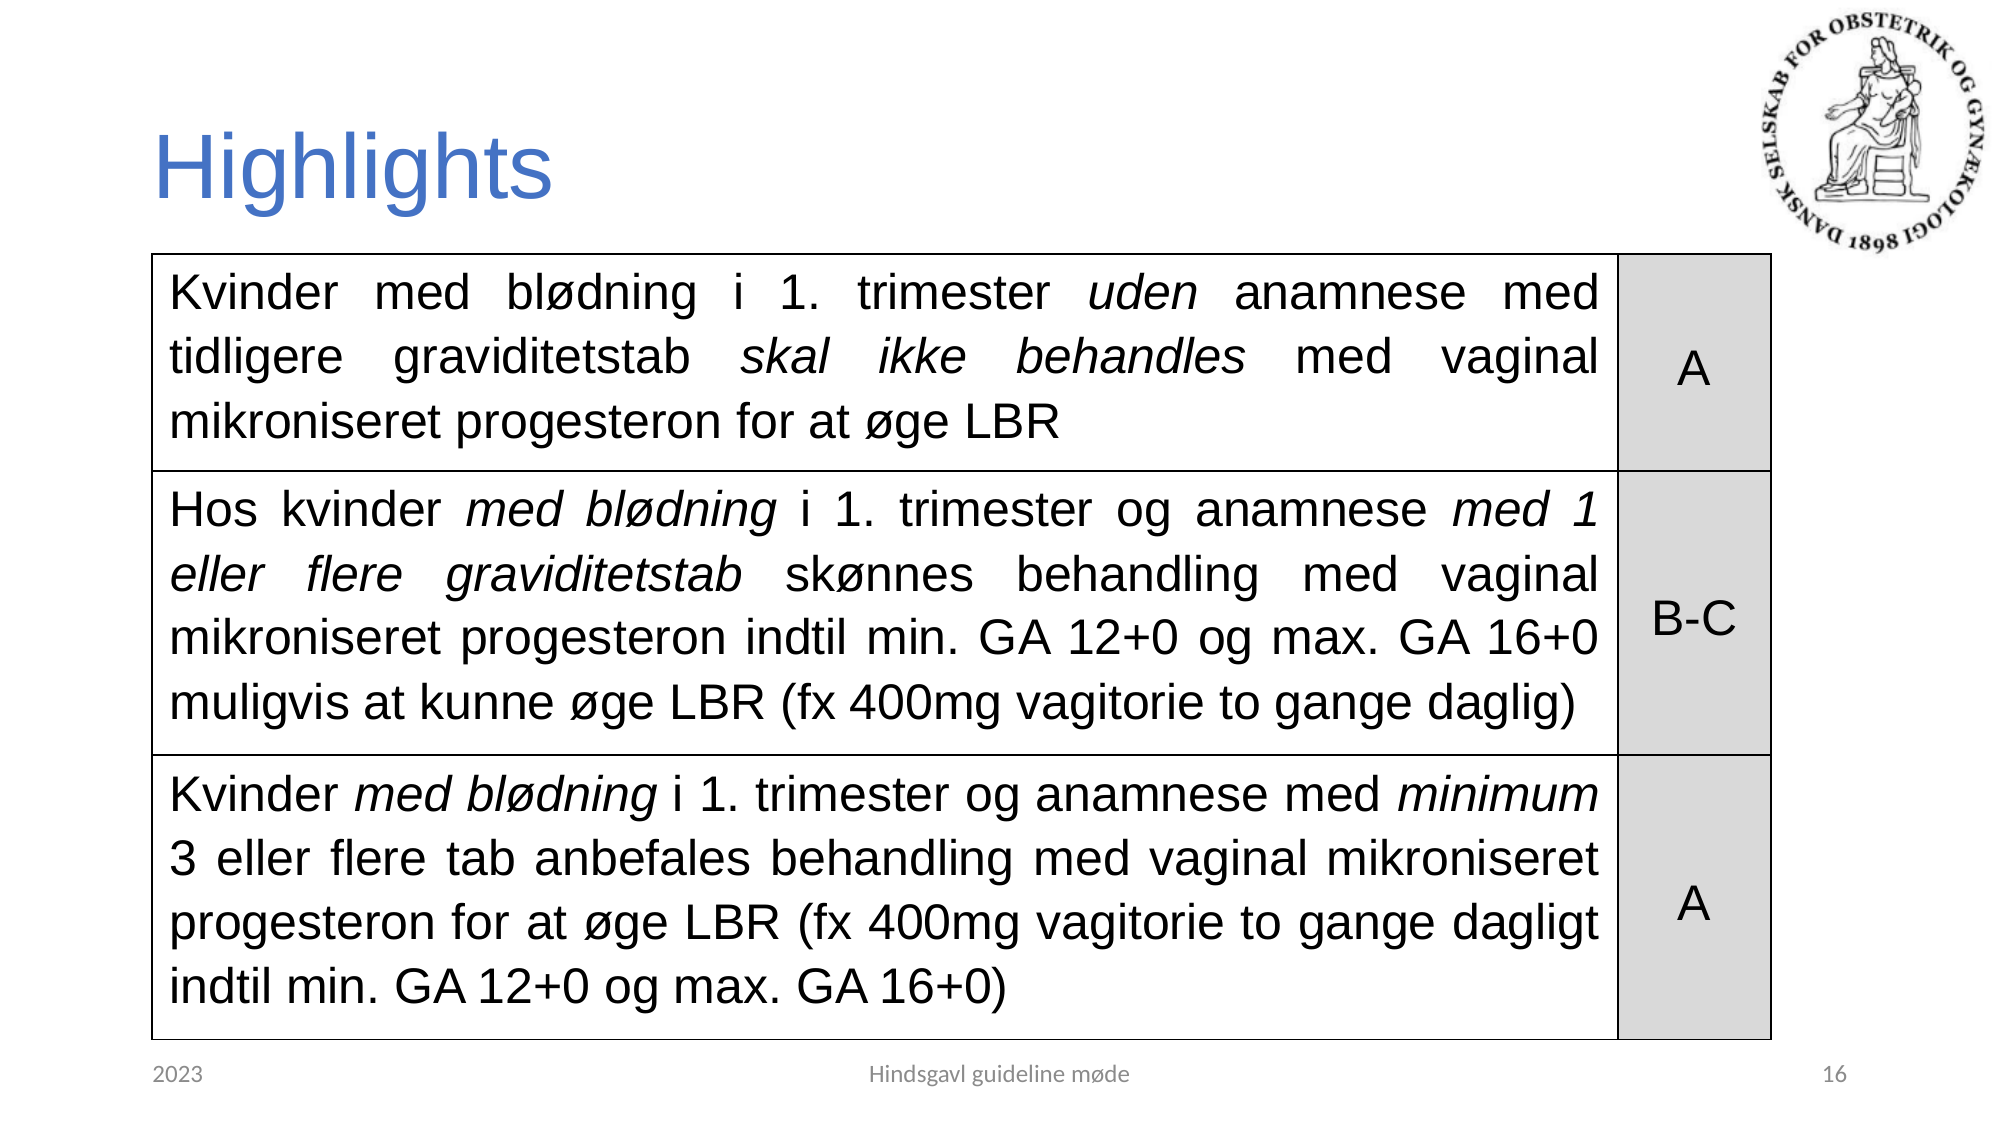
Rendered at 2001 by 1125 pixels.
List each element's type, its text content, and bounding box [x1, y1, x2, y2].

footer Hindsgavl guideline møde [662, 1042, 1338, 1103]
slide_number 2023 [137, 1042, 588, 1103]
table_cell Hos kvinder med blødning i 1. trimester og anamnese med 1 eller flere graviditetstab skønnes behandling med vaginal mikroniseret progesteron indtil min. GA 12+0 og max. GA 16+0 muligvis at kunne øge LBR (fx 400mg vagitorie to gange daglig) [153, 472, 1617, 754]
table_cell B-C [1619, 472, 1770, 754]
picture [1750, 0, 2000, 278]
table_cell Kvinder med blødning i 1. trimester og anamnese med minimum 3 eller flere tab anbefales behandling med vaginal mikroniseret progesteron for at øge LBR (fx 400mg vagitorie to gange dagligt indtil min. GA 12+0 og max. GA 16+0) [153, 756, 1617, 1039]
table_header A [1619, 255, 1770, 470]
table_cell A [1619, 756, 1770, 1039]
title Highlights [137, 59, 1863, 278]
table_header Kvinder med blødning i 1. trimester uden anamnese med tidligere graviditetstab skal ikke behandles med vaginal mikroniseret progesteron for at øge LBR [153, 255, 1617, 470]
slide_number 16 [1412, 1042, 1863, 1103]
